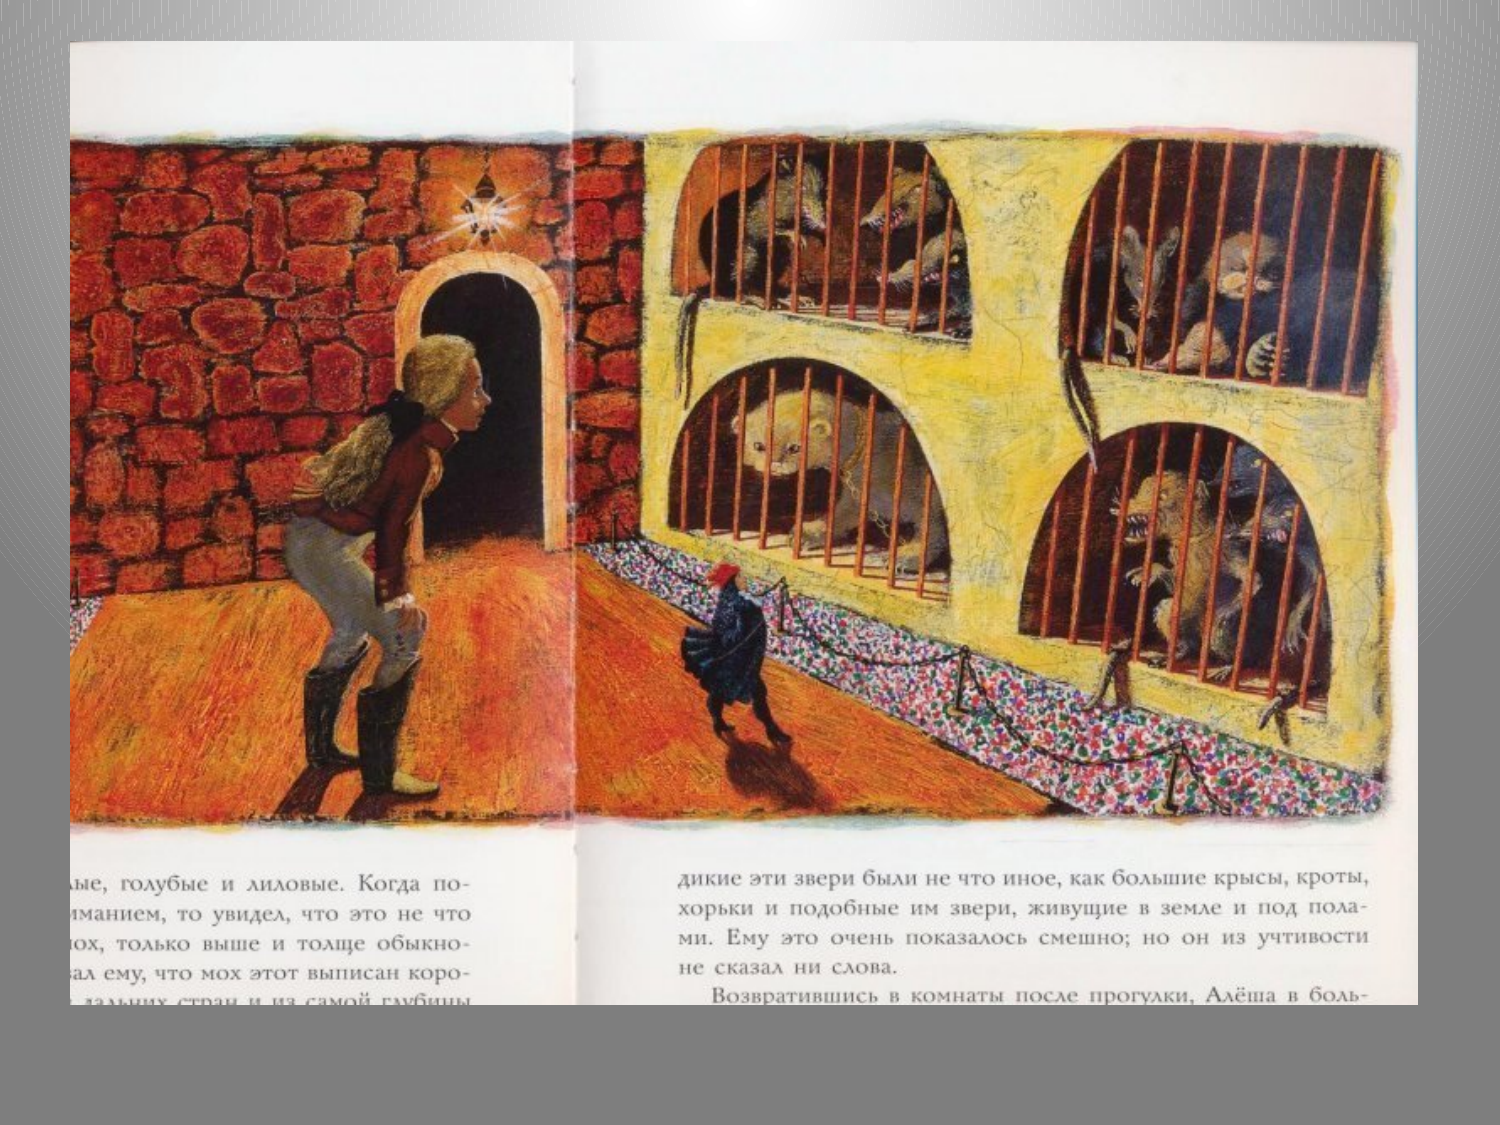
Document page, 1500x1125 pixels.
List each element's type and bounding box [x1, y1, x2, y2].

list [70, 41, 1419, 1006]
